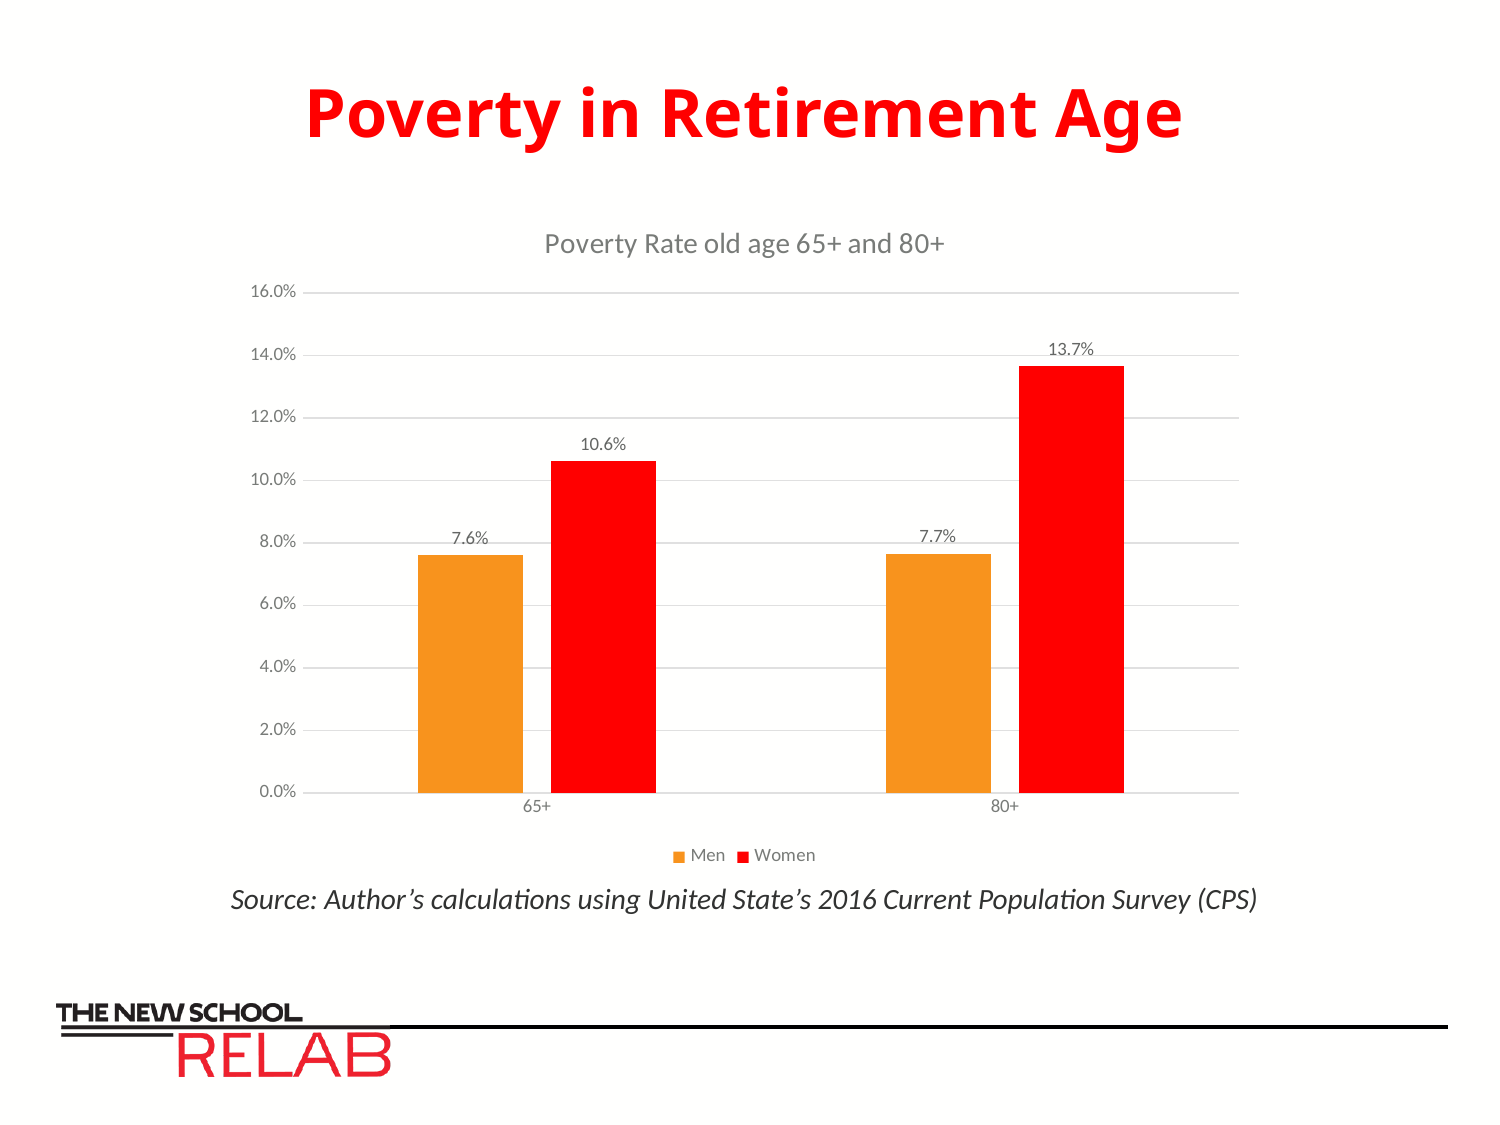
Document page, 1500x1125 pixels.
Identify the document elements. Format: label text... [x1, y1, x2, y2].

text_box Source: Author’s calculations using United State’s 2016 Current Population Survey (CPS) [216, 872, 1286, 923]
title Poverty in Retirement Age [69, 63, 1420, 166]
picture [56, 1003, 1448, 1077]
chart [229, 201, 1260, 873]
